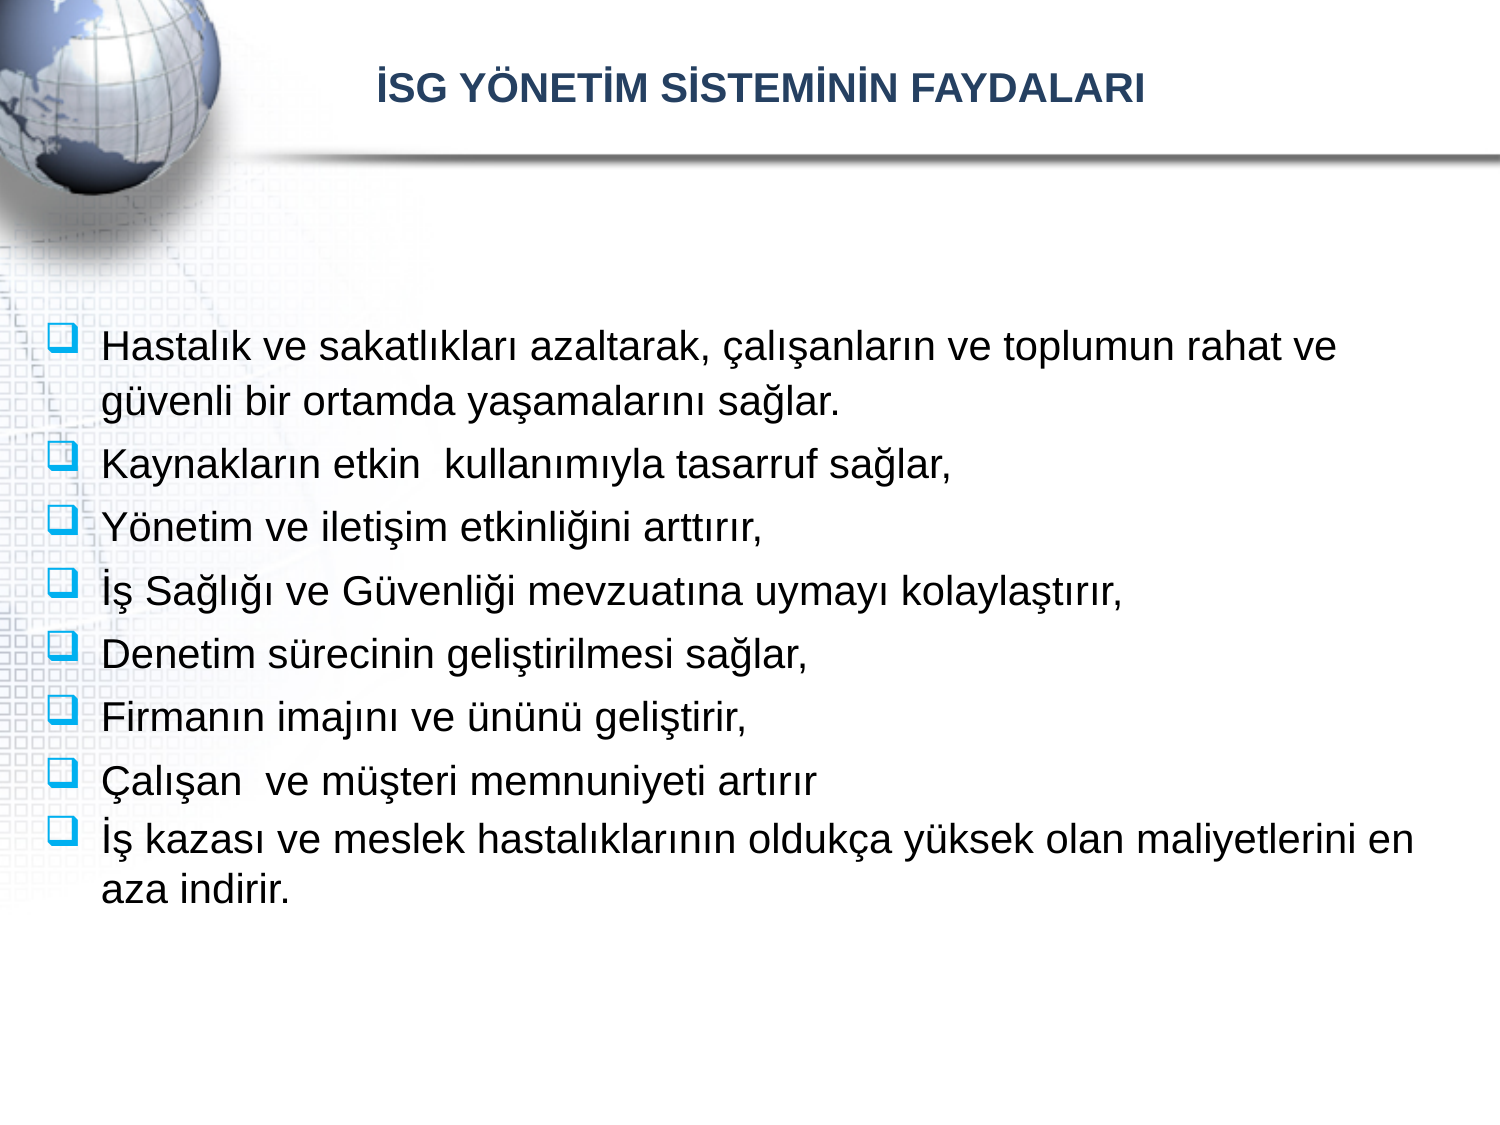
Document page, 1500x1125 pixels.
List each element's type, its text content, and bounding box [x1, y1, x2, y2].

title İSG YÖNETİM SİSTEMİNİN FAYDALARI [29, 0, 1493, 173]
subtitle Hastalık ve sakatlıkları azaltarak, çalışanların ve toplumun rahat ve güvenli bir ortamda yaşamalarını sağlar. Kaynakların etkin kullanımıyla tasarruf sağlar, Yönetim ve iletişim etkinliğini arttırır, İş Sağlığı ve Güvenliği mevzuatına uymayı kolaylaştırır, Denetim sürecinin geliştirilmesi sağlar, Firmanın imajını ve ününü geliştirir, Çalışan ve müşteri memnuniyeti artırır İş kazası ve meslek hastalıklarının oldukça yüksek olan maliyetlerini en aza indirir. [29, 184, 1483, 1012]
picture [0, 0, 1500, 1125]
